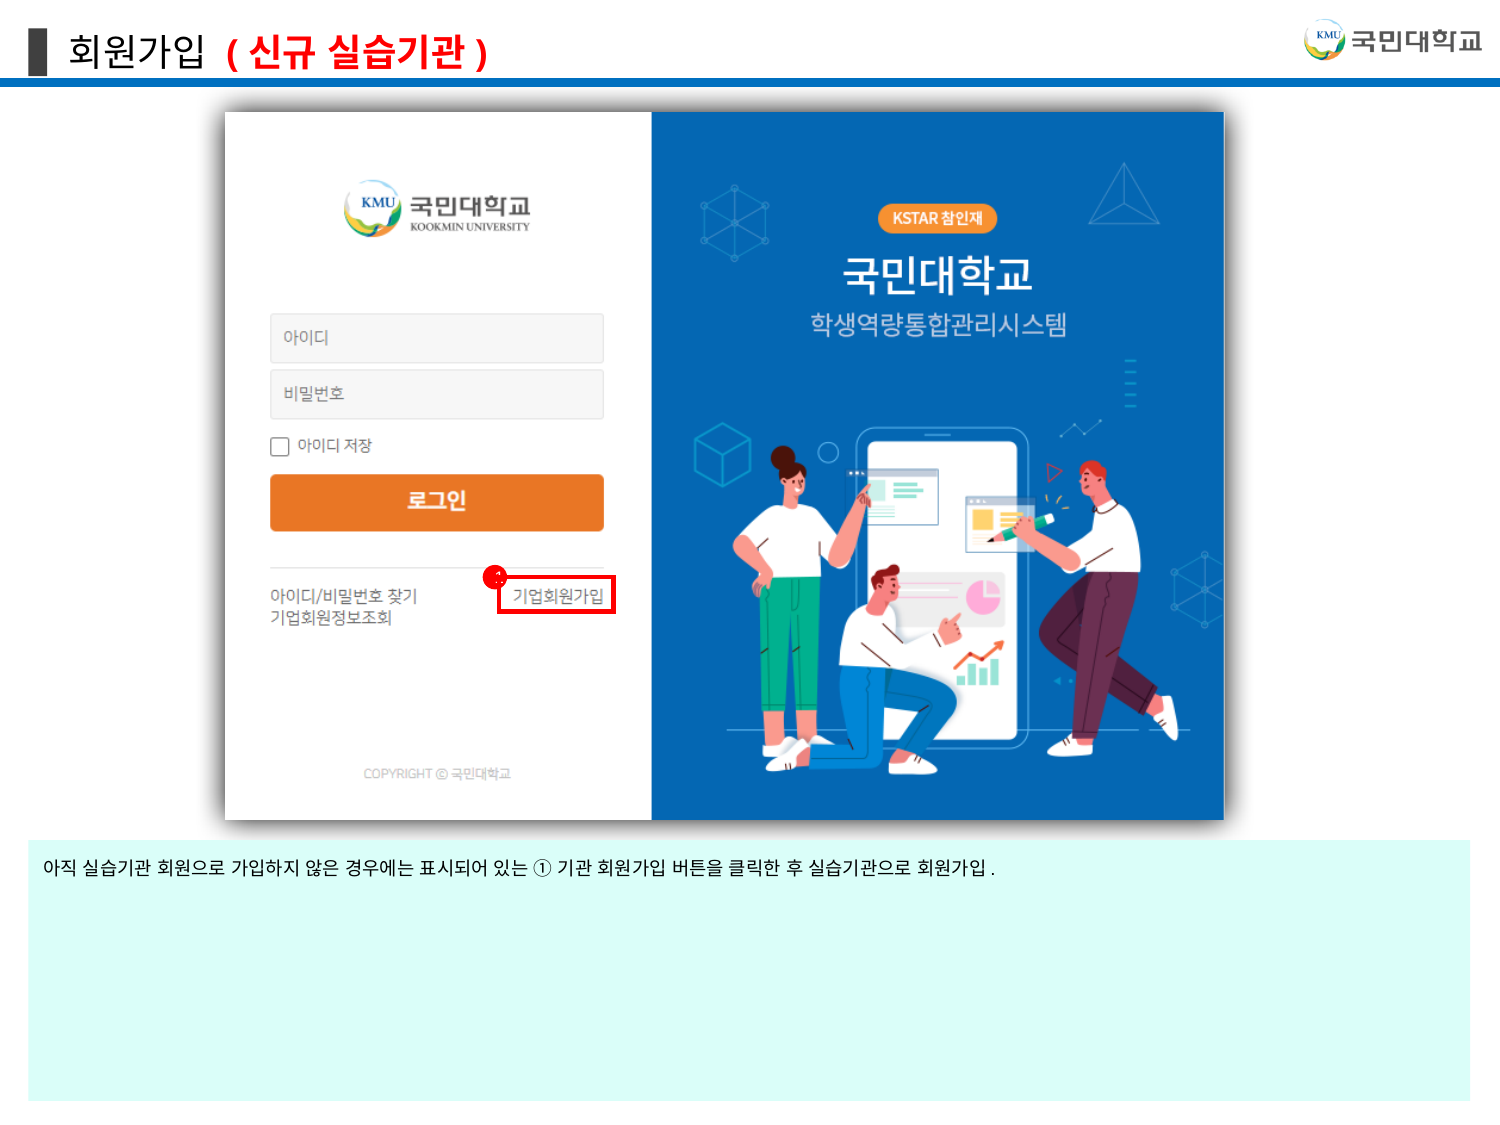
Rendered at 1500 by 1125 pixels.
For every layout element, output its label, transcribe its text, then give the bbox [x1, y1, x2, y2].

picture [225, 112, 1225, 820]
picture [1302, 17, 1484, 63]
text_box 회원가입 (신규 실습기관) [54, 21, 503, 78]
text_box 아직 실습기관 회원으로 가입하지 않은 경우에는 표시되어 있는 ① 기관 회원가입 버튼을 클릭한 후 실습기관으로 회원가입. [27, 839, 1471, 1102]
text_box [27, 27, 48, 77]
